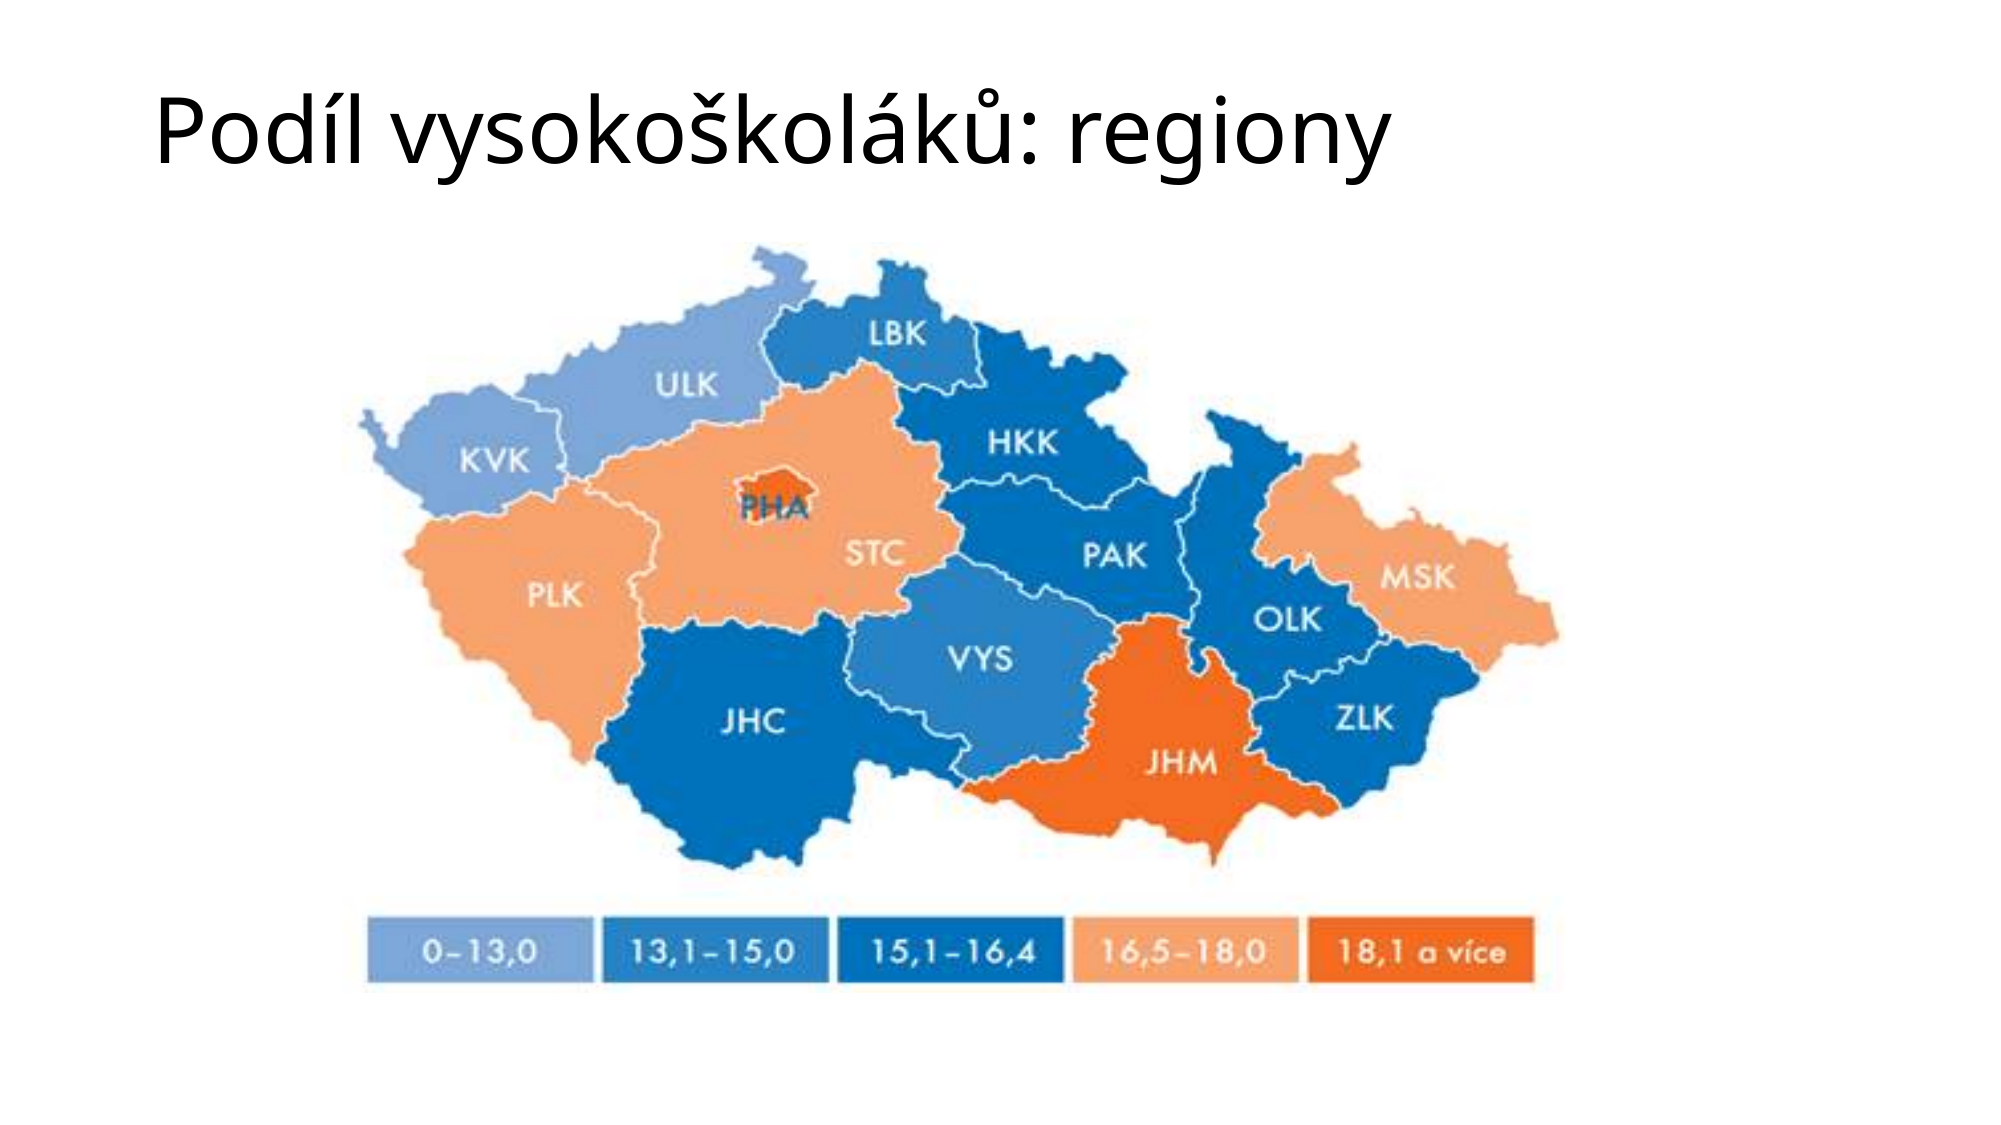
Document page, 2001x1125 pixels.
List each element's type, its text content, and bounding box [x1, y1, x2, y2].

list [342, 242, 1565, 993]
title Podíl vysokoškoláků: regiony [137, 59, 1863, 209]
